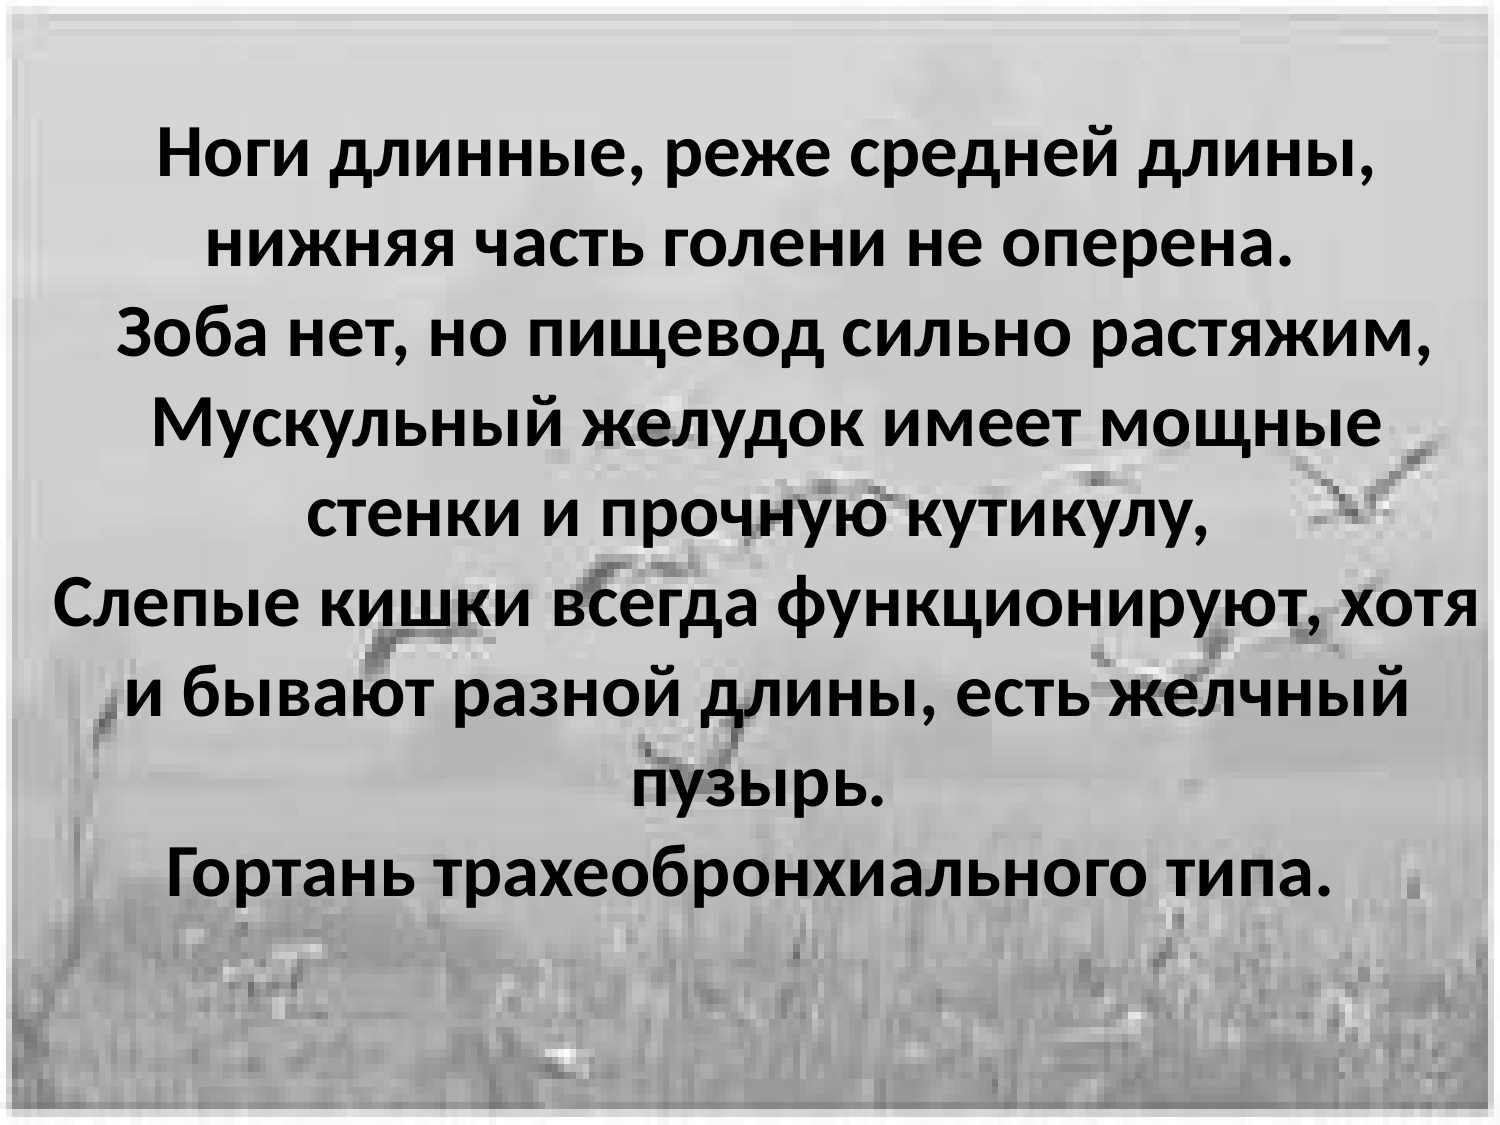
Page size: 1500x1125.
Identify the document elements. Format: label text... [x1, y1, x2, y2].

text_box Ноги длинные, реже средней длины, нижняя часть голени не оперена. Зоба нет, но пищевод сильно растяжим, Мускульный желудок имеет мощные стенки и прочную кутикулу, Слепые кишки всегда функционируют, хотя и бывают разной длины, есть желчный пузырь. Гортань трахеобронхиального типа. [35, 93, 1500, 919]
picture [0, 0, 1500, 1125]
